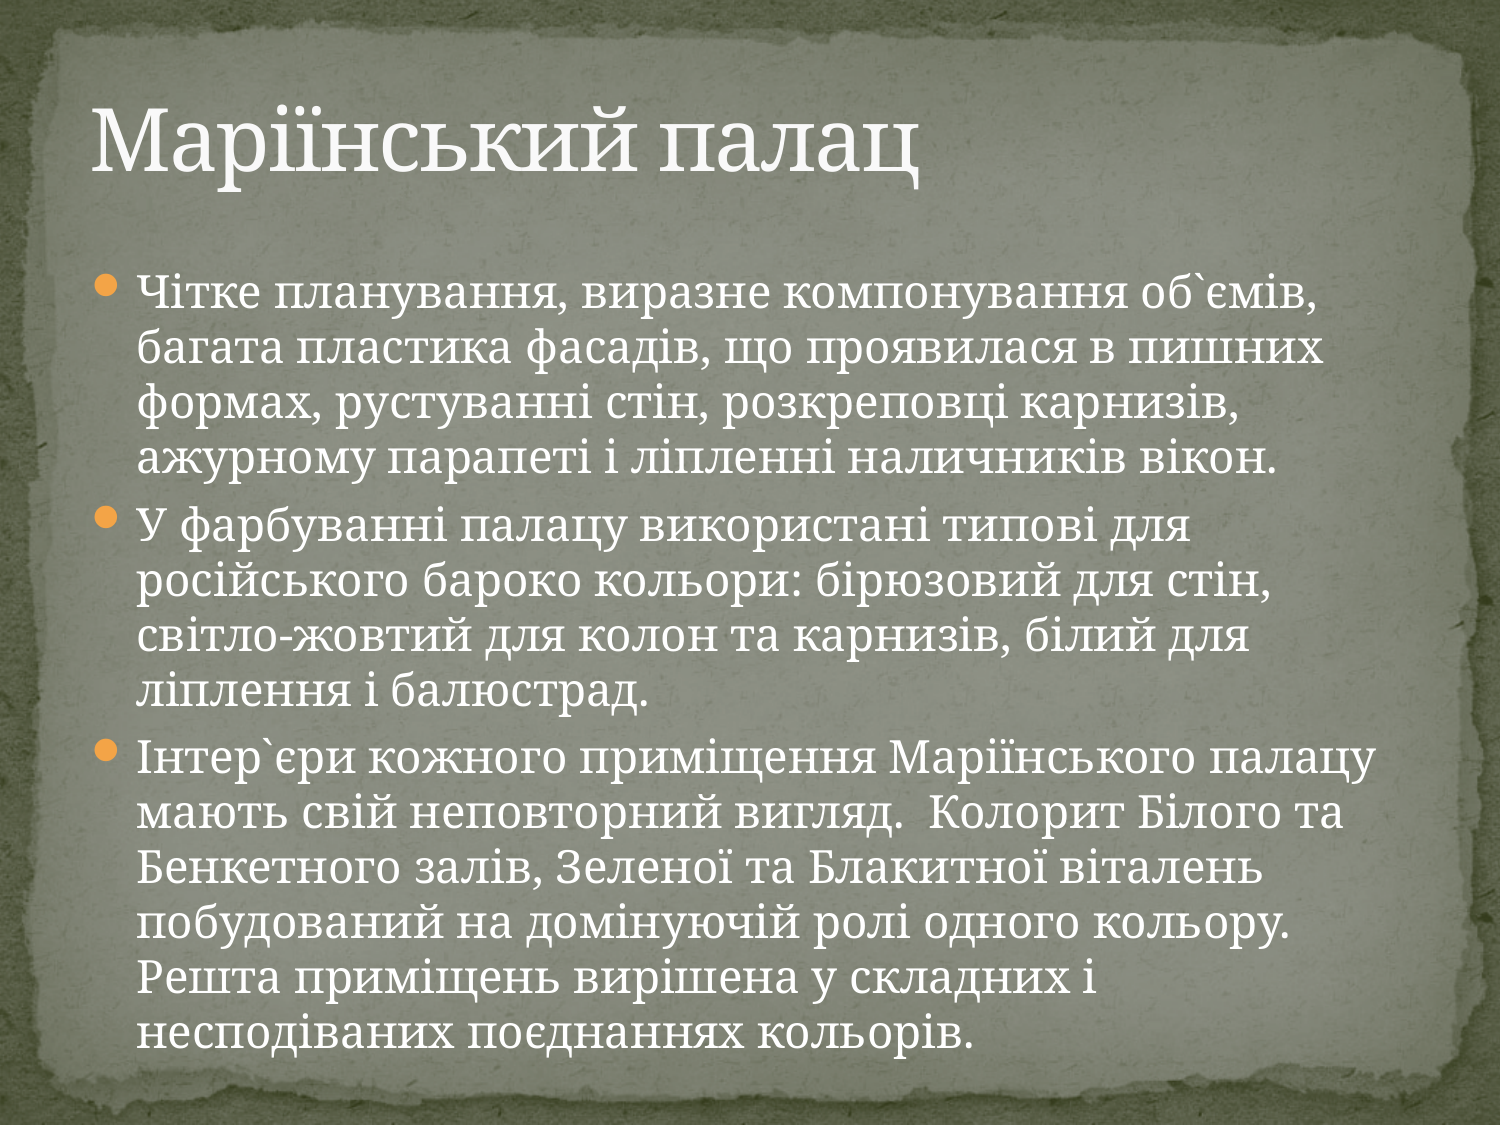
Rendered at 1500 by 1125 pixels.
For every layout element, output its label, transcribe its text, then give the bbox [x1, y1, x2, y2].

title Маріїнський палац [74, 24, 1425, 197]
list Чітке планування, виразне компонування об`ємів, багата пластика фасадів, що проявилася в пишних формах, рустуванні стін, розкреповці карнизів, ажурному парапеті і ліпленні наличників вікон. У фарбуванні палацу використані типові для російського бароко кольори: бірюзовий для стін, світло-жовтий для колон та карнизів, білий для ліплення і балюстрад. Інтер`єри кожного приміщення Маріїнського палацу мають свій неповторний вигляд. Колорит Білого та Бенкетного залів, Зеленої та Блакитної віталень побудований на домінуючій ролі одного кольору. Решта приміщень вирішена у складних і несподіваних поєднаннях кольорів. [76, 255, 1436, 1012]
